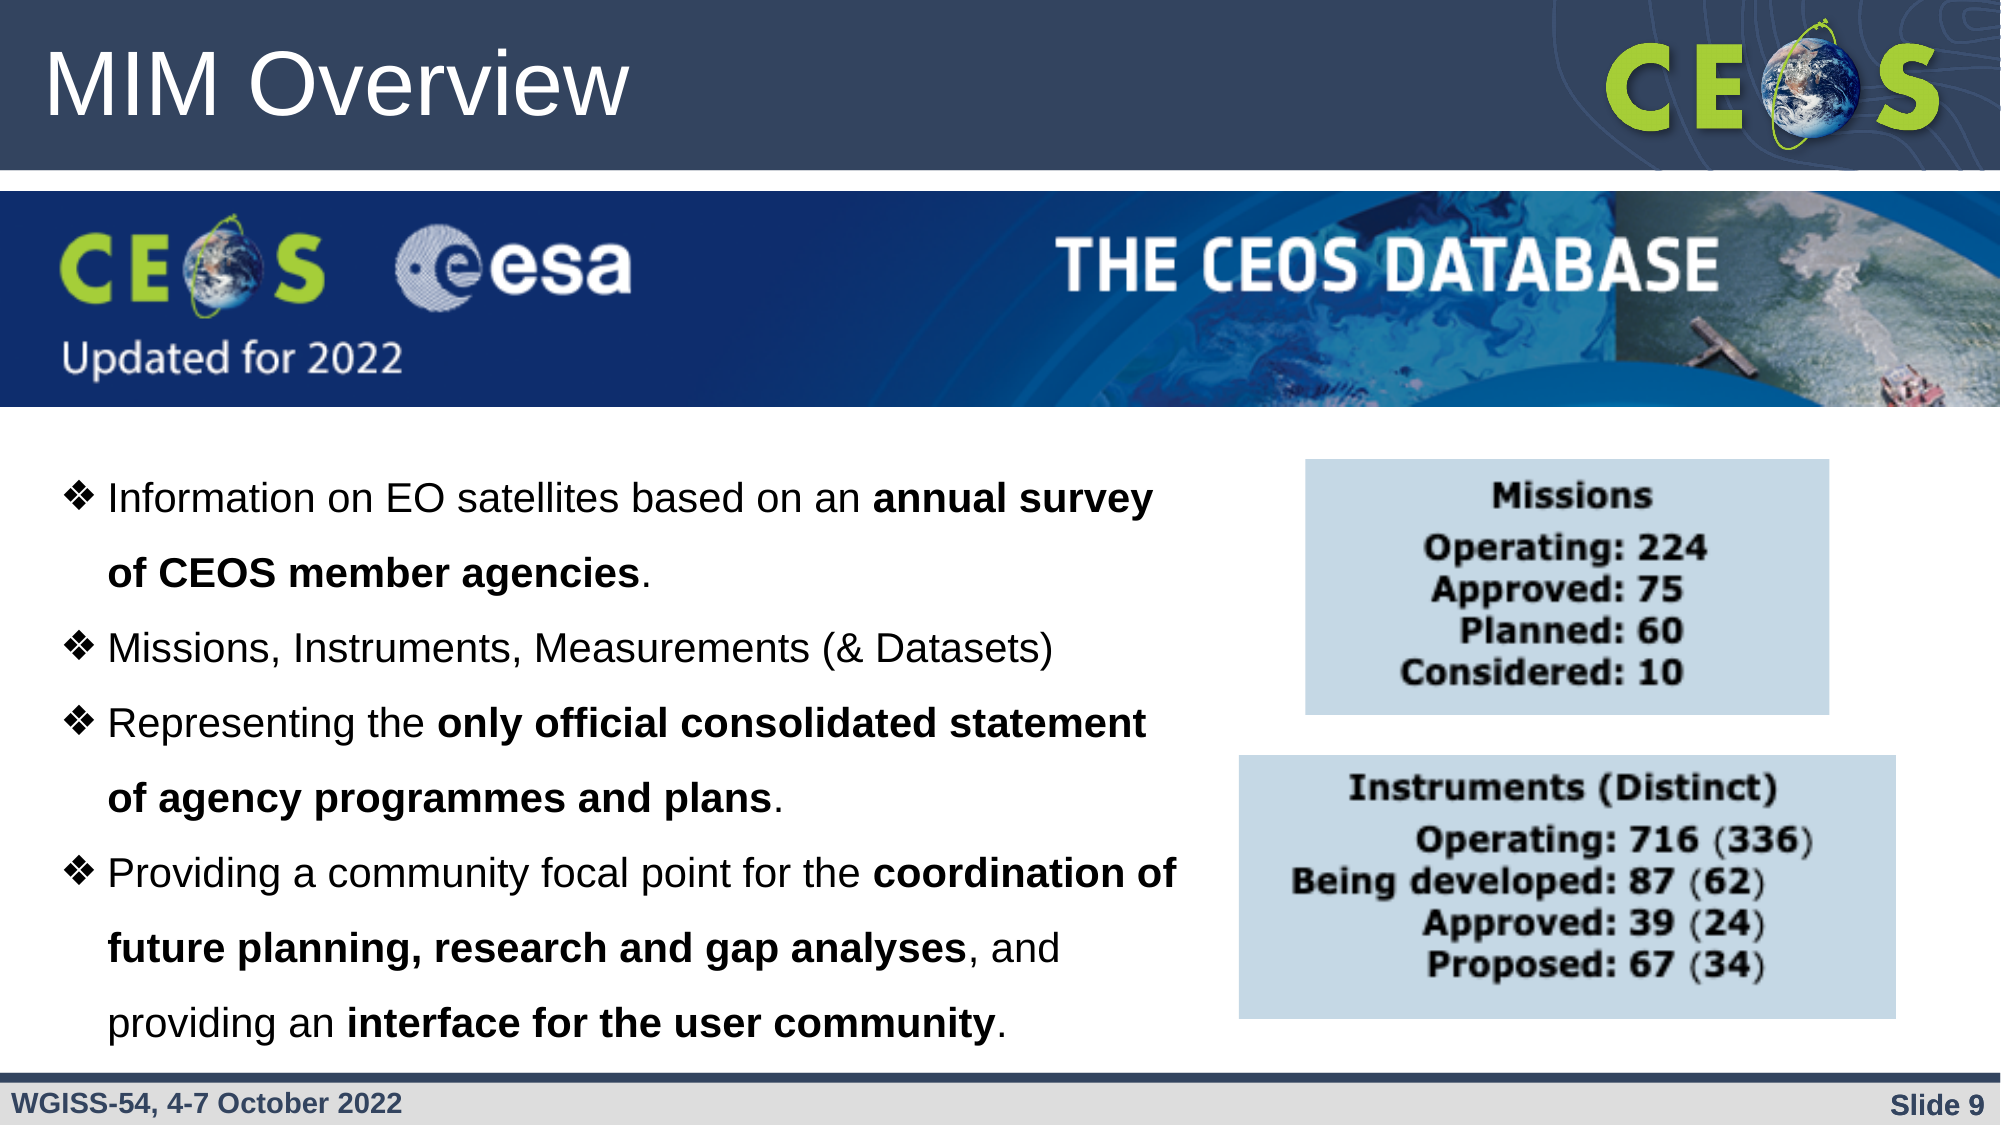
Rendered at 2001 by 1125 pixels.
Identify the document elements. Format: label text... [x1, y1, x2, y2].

text_box Slide ‹#› [1683, 1078, 2000, 1125]
picture [1606, 18, 1939, 150]
picture [1238, 755, 1897, 1019]
title MIM Overview [28, 28, 1569, 157]
picture [0, 191, 2000, 407]
text_box Information on EO satellites based on an annual survey of CEOS member agencies. Missions, Instruments, Measurements (& Datasets) Representing the only official consolidated statement of agency programmes and plans. Providing a community focal point for the coordination of future planning, research and gap analyses, and providing an interface for the user community. [45, 438, 1206, 1054]
picture [1305, 459, 1830, 715]
